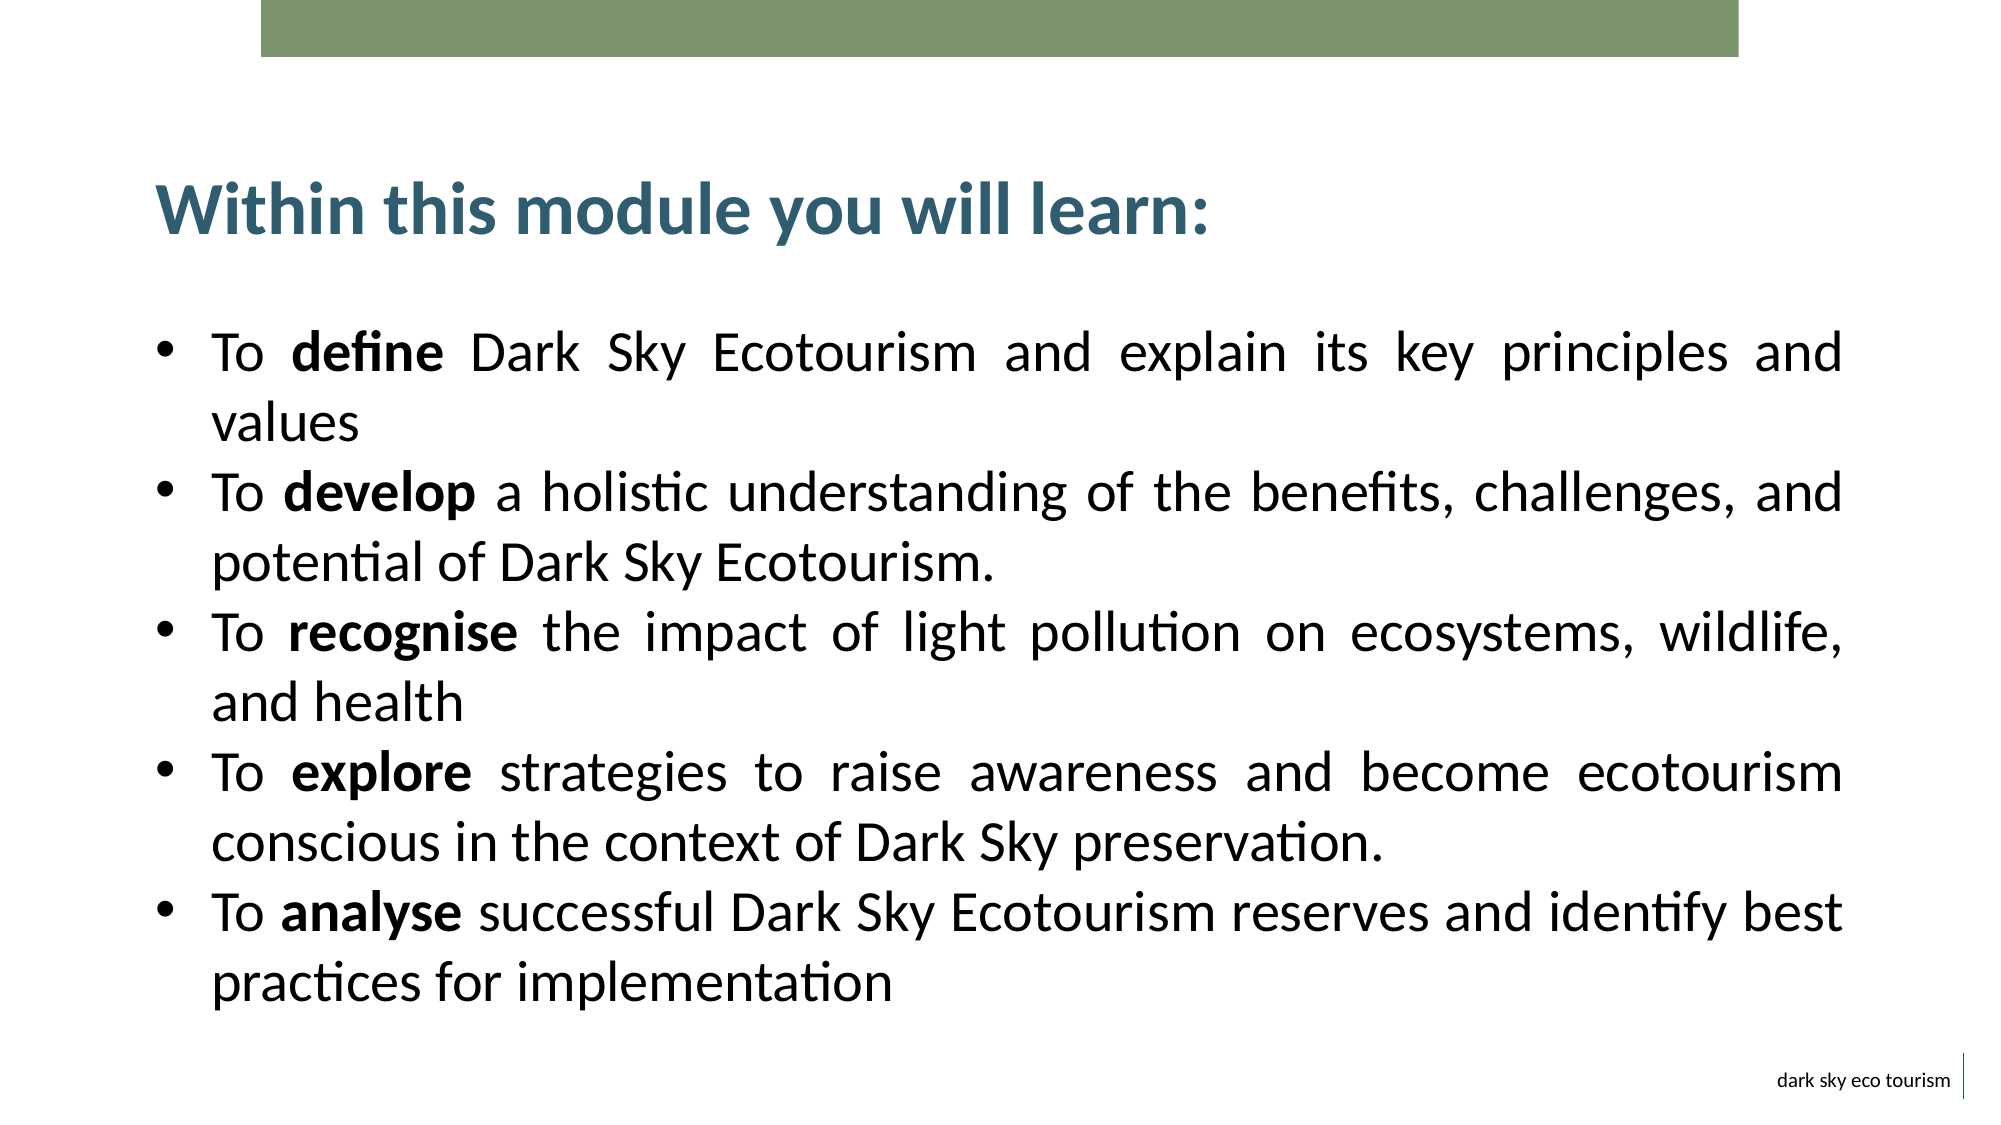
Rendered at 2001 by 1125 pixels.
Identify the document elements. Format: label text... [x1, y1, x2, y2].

list Within this module you will learn: [140, 151, 1860, 284]
list To define Dark Sky Ecotourism and explain its key principles and values To develop a holistic understanding of the benefits, challenges, and potential of Dark Sky Ecotourism. To recognise the impact of light pollution on ecosystems, wildlife, and health To explore strategies to raise awareness and become ecotourism conscious in the context of Dark Sky preservation. To analyse successful Dark Sky Ecotourism reserves and identify best practices for implementation [140, 305, 1860, 1035]
